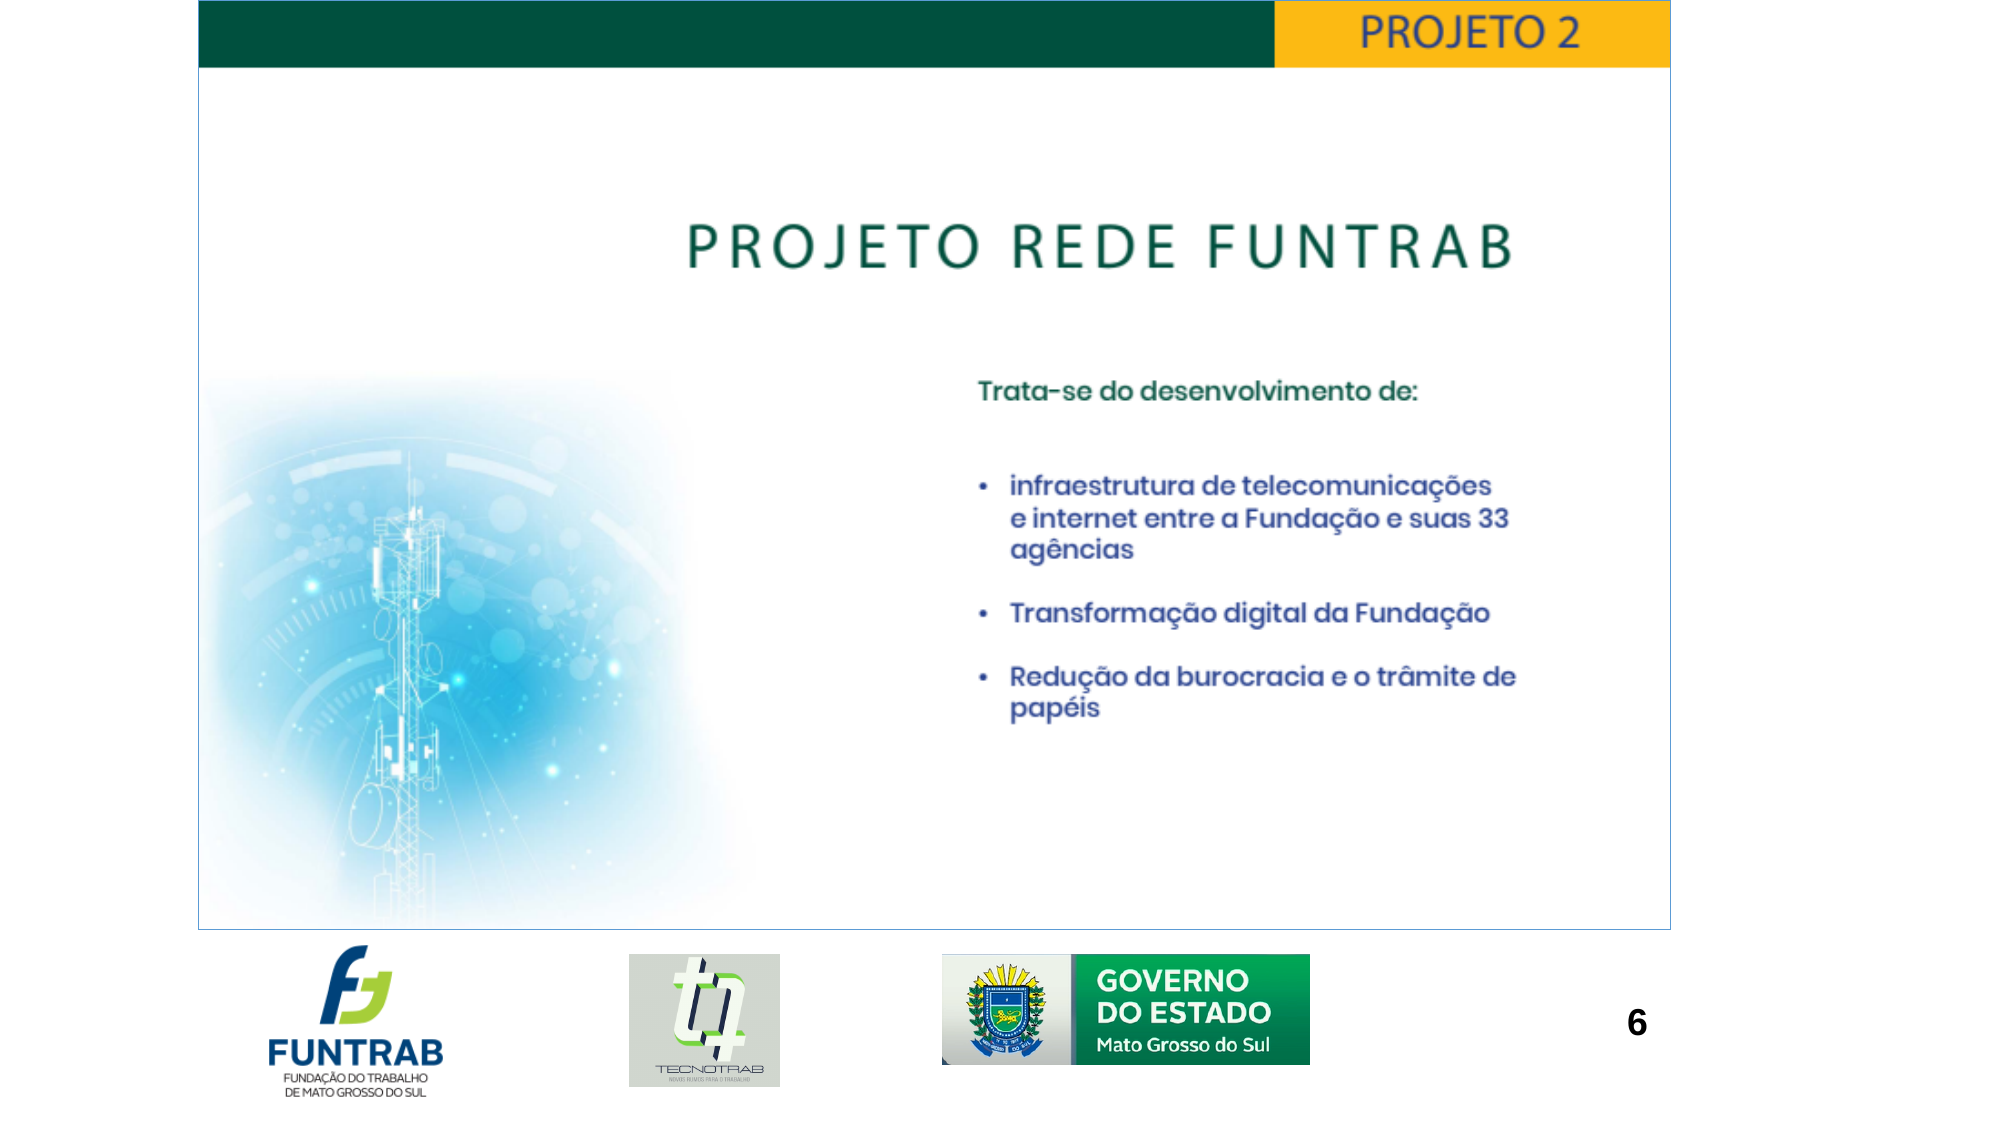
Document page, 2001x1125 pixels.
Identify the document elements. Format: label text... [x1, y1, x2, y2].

picture [629, 954, 780, 1087]
picture [942, 954, 1310, 1065]
picture [198, 0, 1671, 1120]
slide_number 6 [1412, 990, 1863, 1051]
